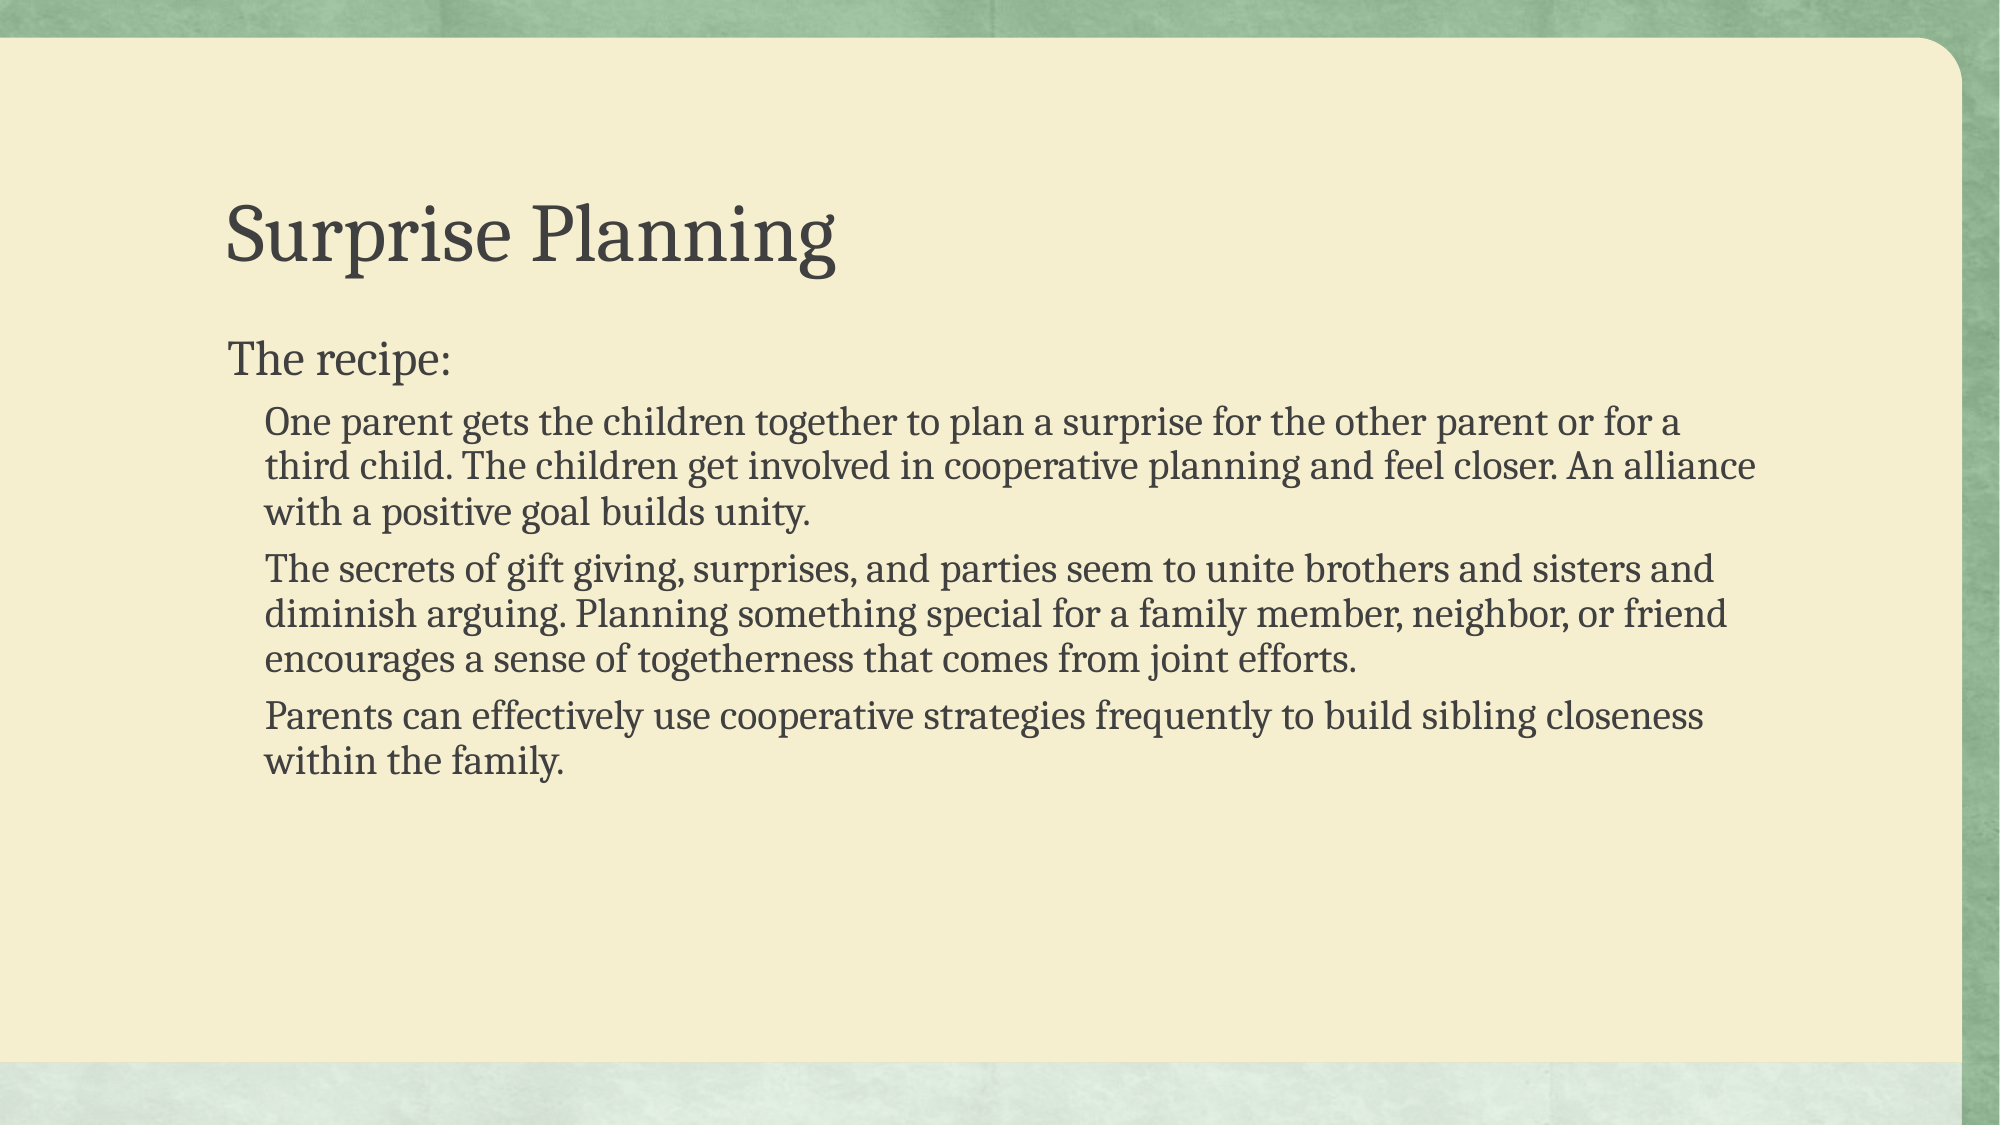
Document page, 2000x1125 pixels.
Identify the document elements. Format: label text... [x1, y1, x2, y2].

list The recipe: One parent gets the children together to plan a surprise for the other parent or for a third child. The children get involved in cooperative planning and feel closer. An alliance with a positive goal builds unity. The secrets of gift giving, surprises, and parties seem to unite brothers and sisters and diminish arguing. Planning something special for a family member, neighbor, or friend encourages a sense of togetherness that comes from joint efforts. Parents can effectively use cooperative strategies frequently to build sibling closeness within the family. [212, 324, 1788, 1013]
title Surprise Planning [212, 92, 1788, 288]
